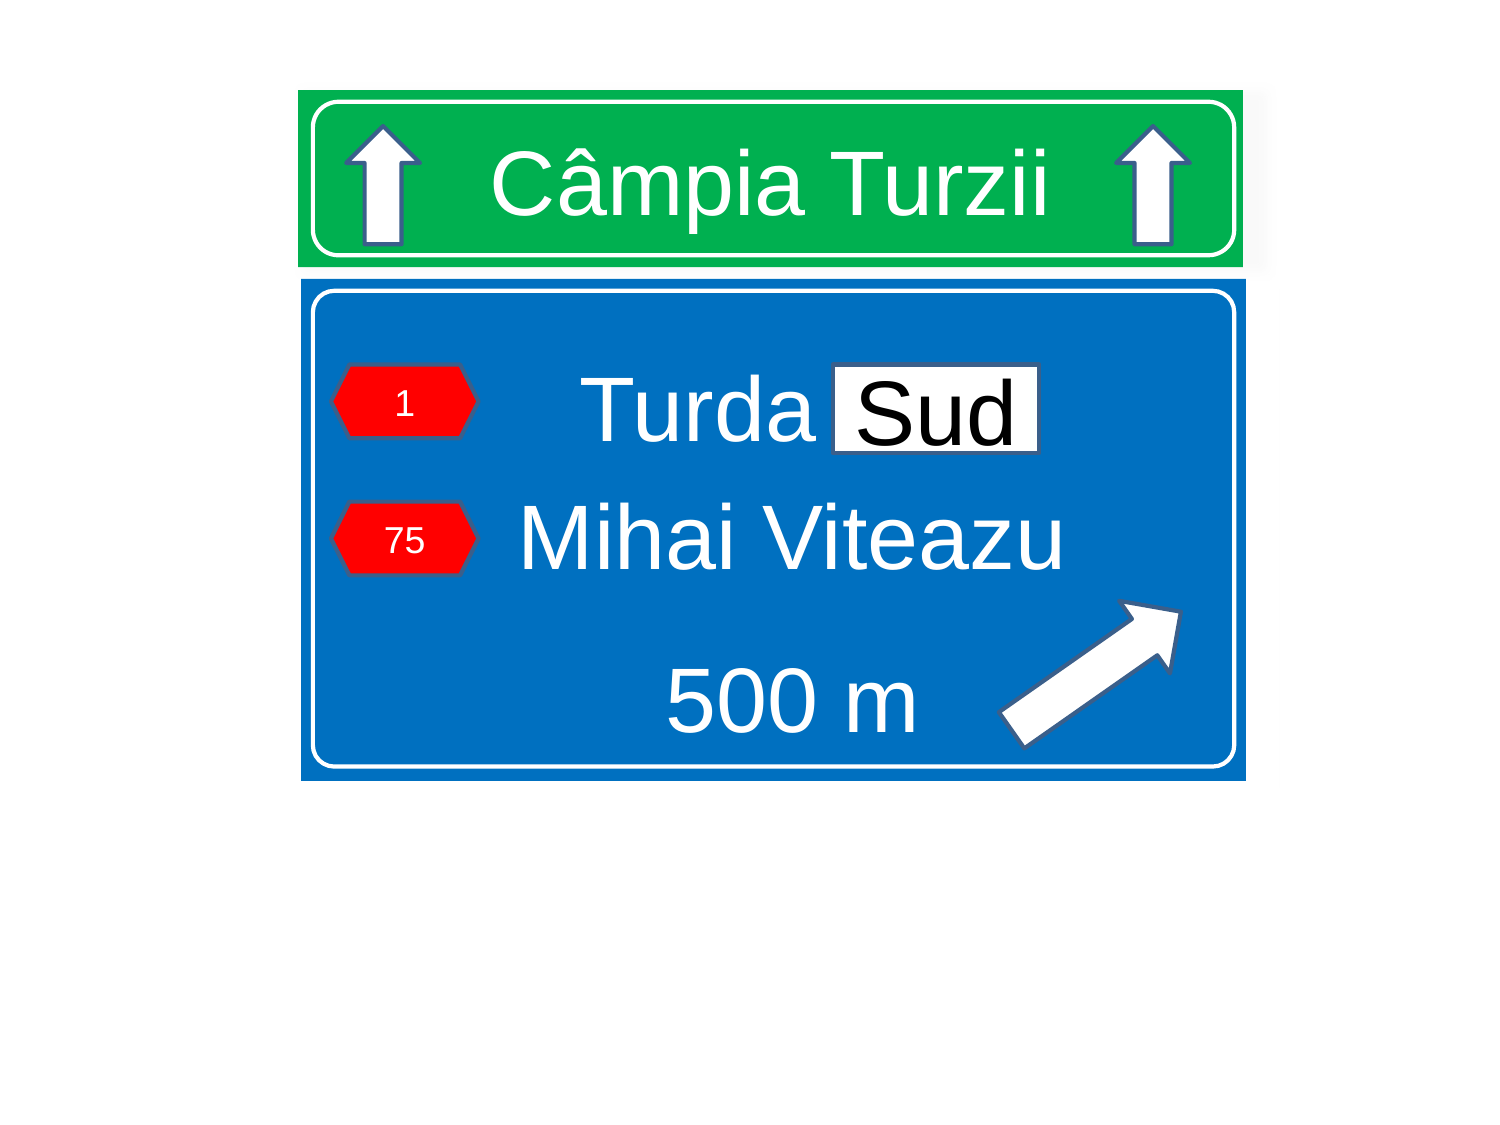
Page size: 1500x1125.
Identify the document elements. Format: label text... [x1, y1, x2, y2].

text_box [310, 99, 1237, 258]
title Câmpia Turzii [298, 90, 1243, 268]
text_box [310, 288, 1237, 769]
subtitle Turda Sud Mihai Viteazu 500 m [301, 278, 1246, 781]
